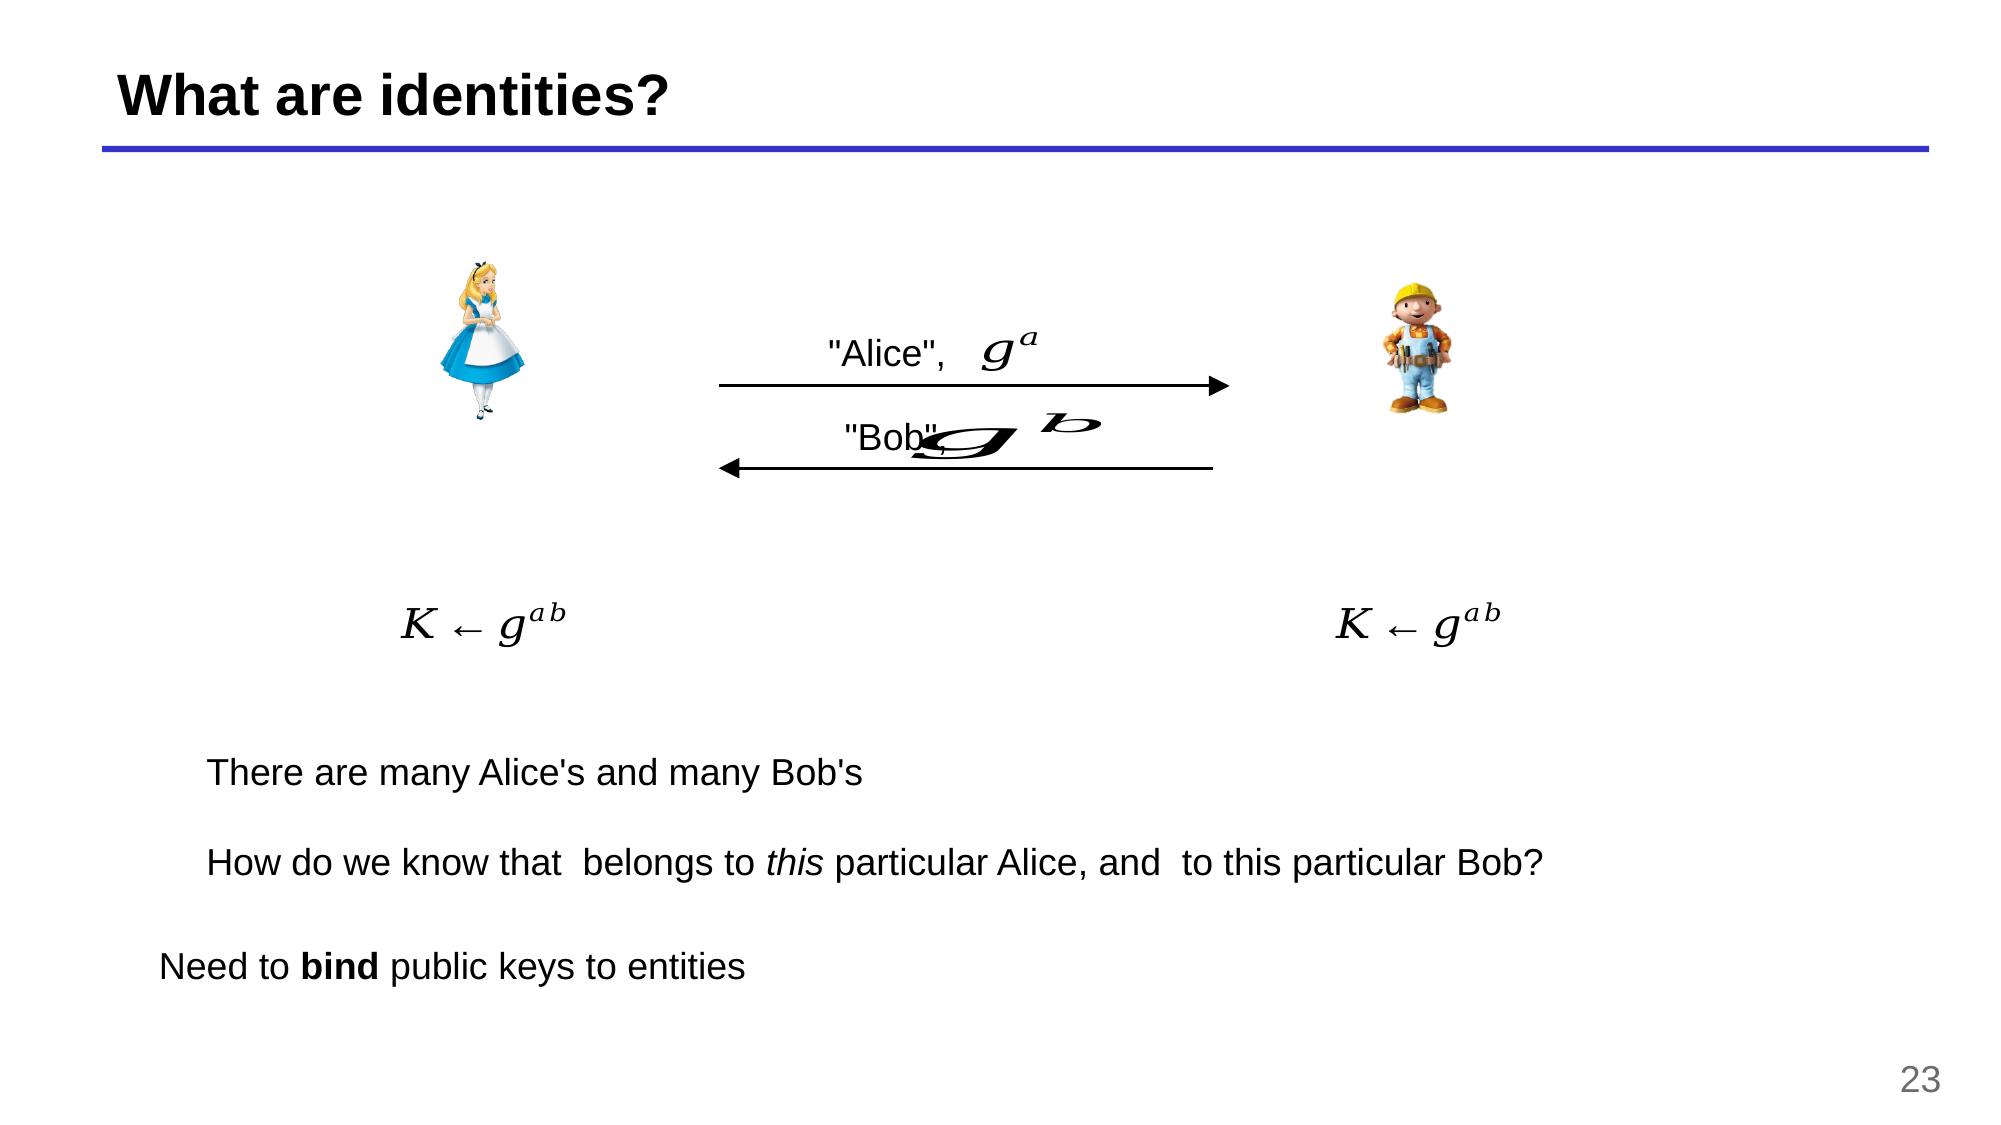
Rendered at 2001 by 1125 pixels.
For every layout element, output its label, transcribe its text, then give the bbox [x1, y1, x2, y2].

text_box Need to bind public keys to entities [144, 934, 762, 995]
slide_number 23 [1539, 1047, 1957, 1101]
text_box "Bob", [844, 413, 949, 459]
picture [1381, 280, 1453, 414]
title What are identities? [102, 54, 1930, 130]
text_box "Alice", [828, 329, 947, 375]
picture [438, 260, 526, 422]
